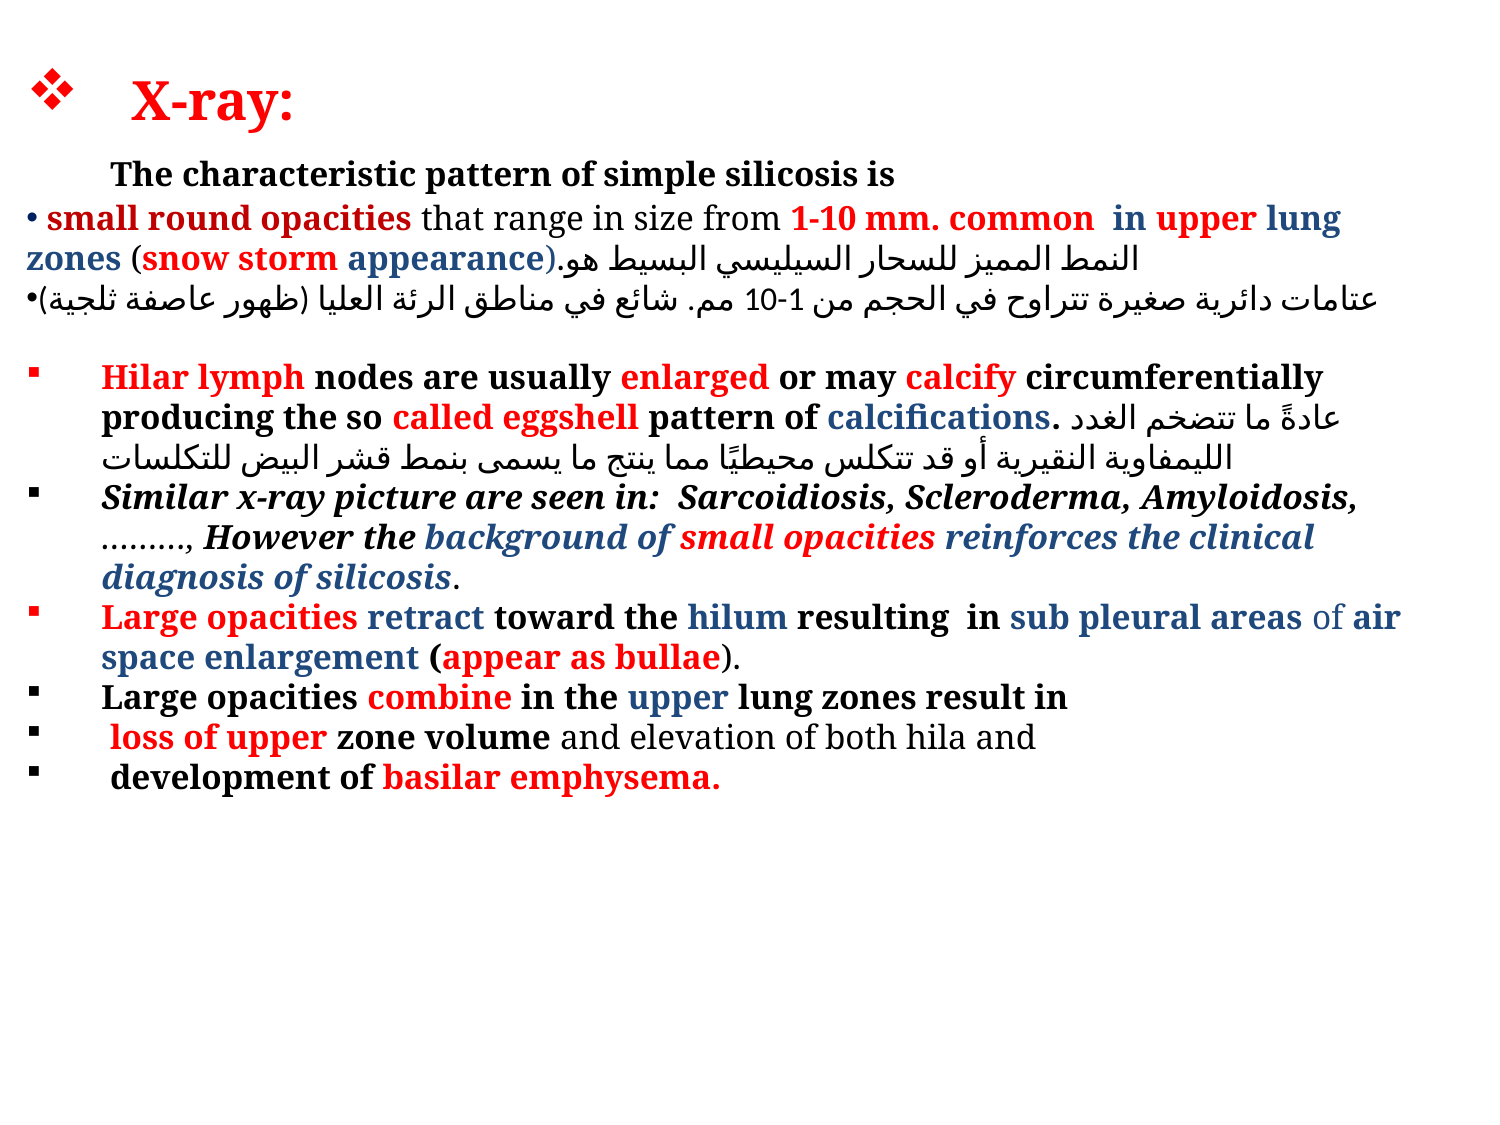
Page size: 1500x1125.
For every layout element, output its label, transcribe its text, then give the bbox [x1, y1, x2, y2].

text_box X-ray: The characteristic pattern of simple silicosis is small round opacities that range in size from 1-10 mm. common in upper lung zones (snow storm appearance).النمط المميز للسحار السيليسي البسيط هو عتامات دائرية صغيرة تتراوح في الحجم من 1-10 مم. شائع في مناطق الرئة العليا (ظهور عاصفة ثلجية) Hilar lymph nodes are usually enlarged or may calcify circumferentially producing the so called eggshell pattern of calcifications. عادةً ما تتضخم الغدد الليمفاوية النقيرية أو قد تتكلس محيطيًا مما ينتج ما يسمى بنمط قشر البيض للتكلسات Similar x-ray picture are seen in: Sarcoidiosis, Scleroderma, Amyloidosis,………, However the background of small opacities reinforces the clinical diagnosis of silicosis. Large opacities retract toward the hilum resulting in sub pleural areas of air space enlargement (appear as bullae). Large opacities combine in the upper lung zones result in loss of upper zone volume and elevation of both hila and development of basilar emphysema. [11, 54, 1459, 804]
